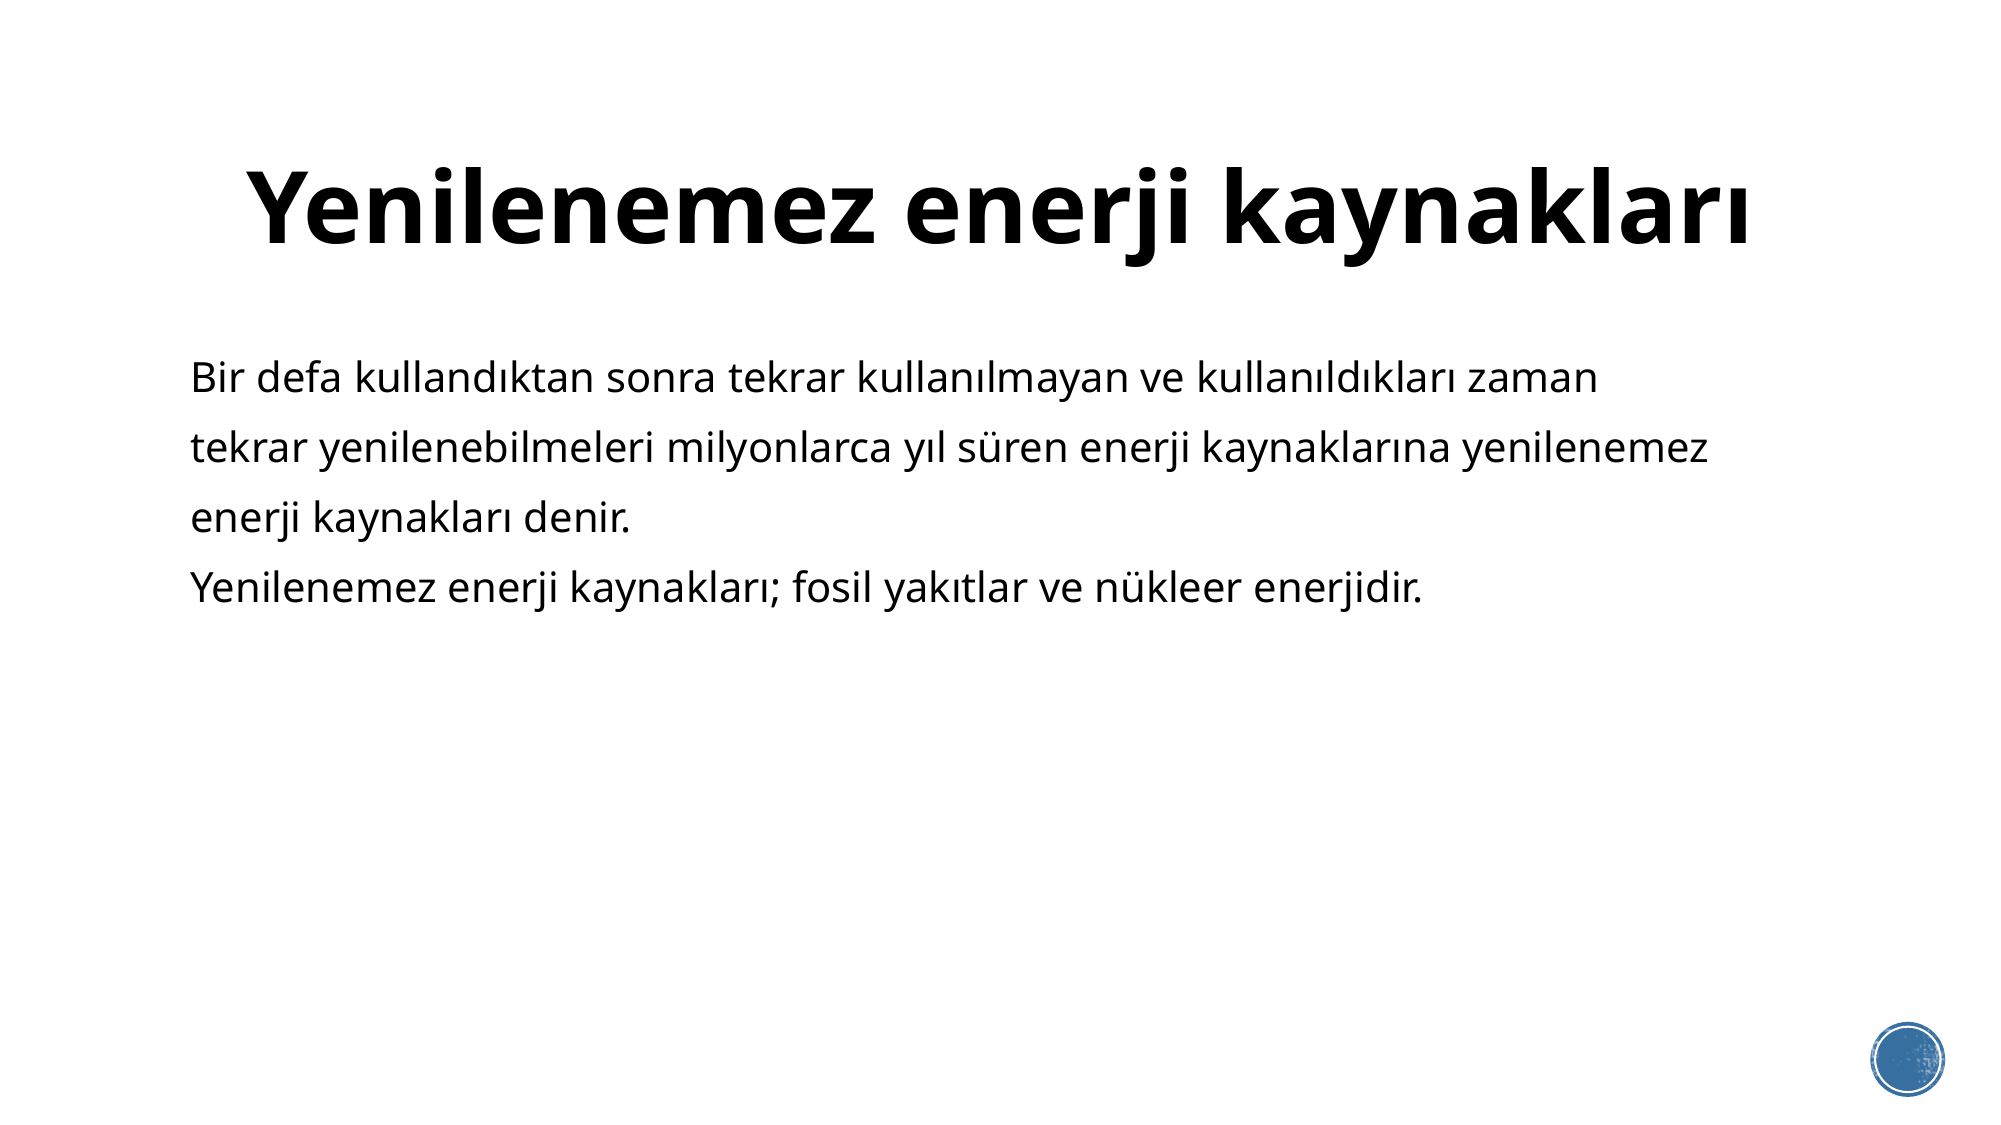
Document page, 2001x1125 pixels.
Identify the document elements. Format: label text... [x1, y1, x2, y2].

title Yenilenemez enerji kaynakları [175, 79, 1826, 274]
list Bir defa kullandıktan sonra tekrar kullanılmayan ve kullanıldıkları zaman tekrar yenilenebilmeleri milyonlarca yıl süren enerji kaynaklarına yenilenemez enerji kaynakları denir. Yenilenemez enerji kaynakları; fosil yakıtlar ve nükleer enerjidir. [175, 274, 1826, 1013]
